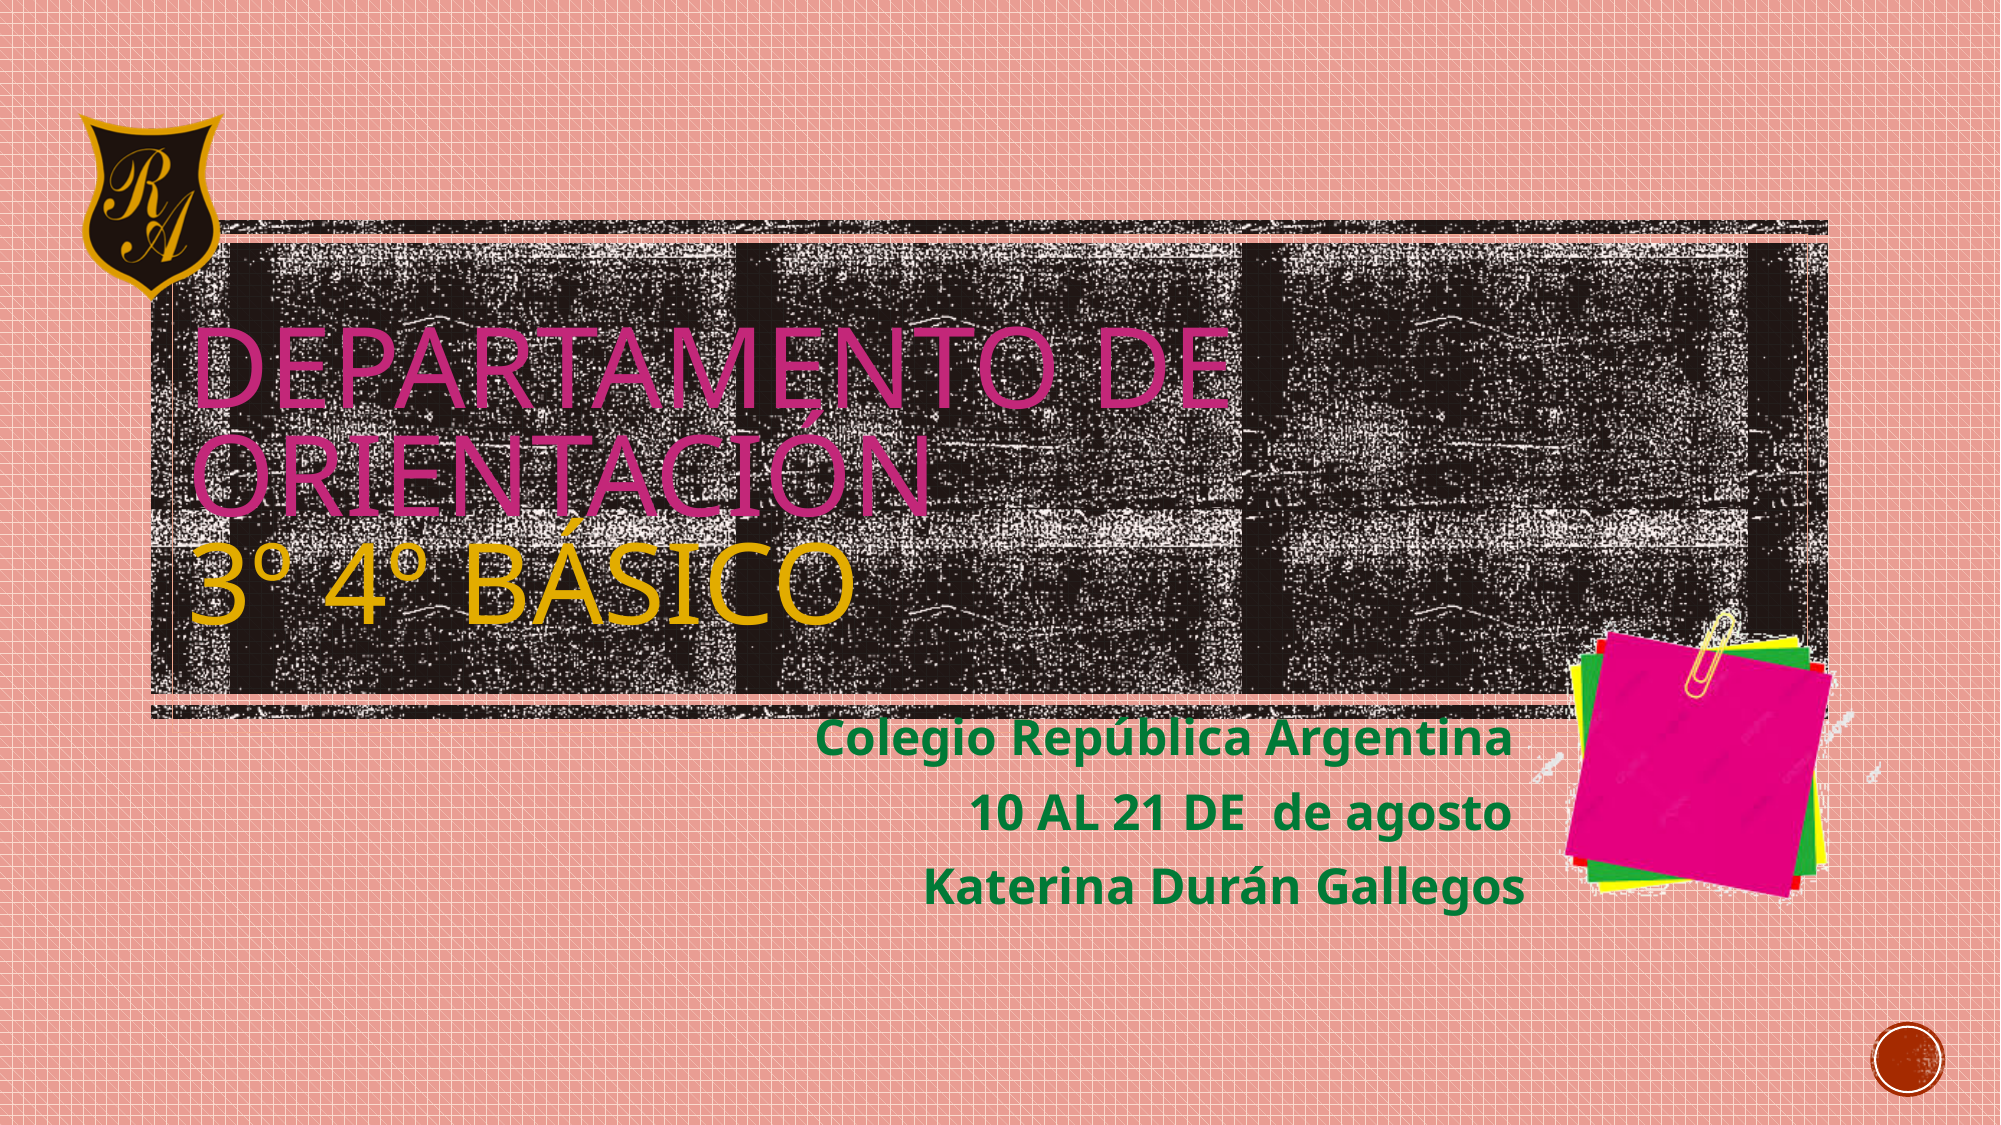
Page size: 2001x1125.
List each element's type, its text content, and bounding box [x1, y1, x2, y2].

title DEPARTAMENTO DE ORIENTACIÓN 3º 4º BÁSICO [172, 234, 1808, 733]
subtitle Colegio República Argentina 10 AL 21 DE de agosto Katerina Durán Gallegos [247, 646, 1529, 924]
picture [54, 85, 248, 318]
picture [1528, 571, 1881, 923]
